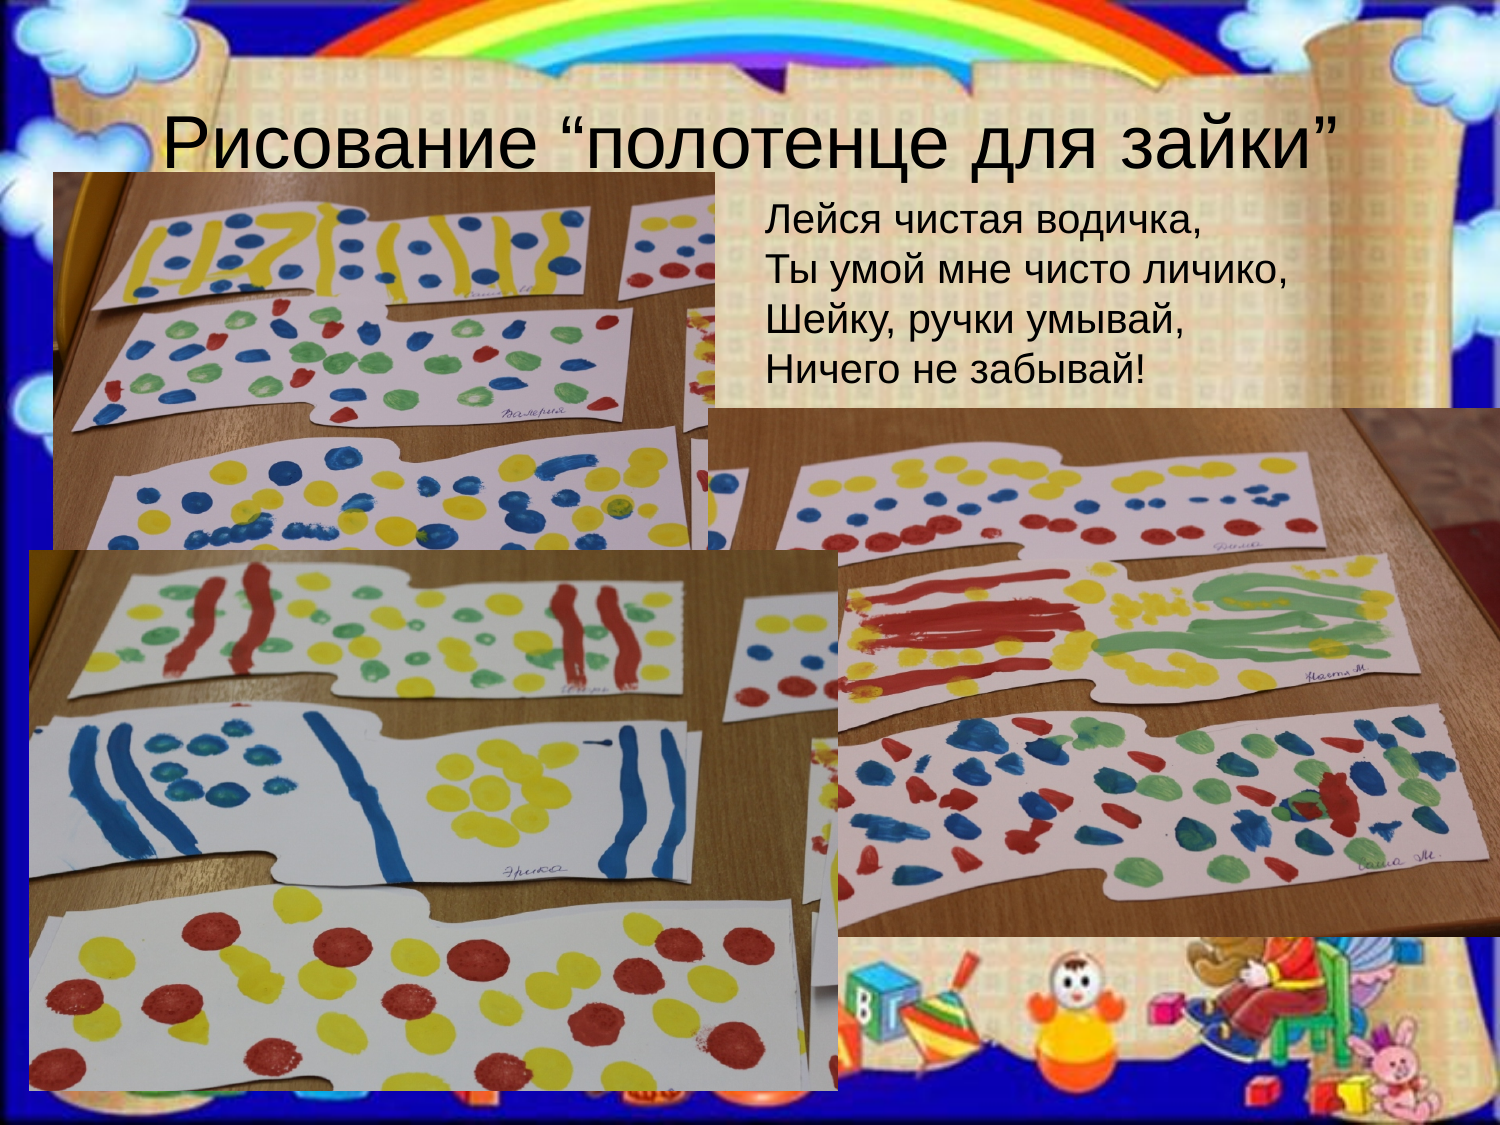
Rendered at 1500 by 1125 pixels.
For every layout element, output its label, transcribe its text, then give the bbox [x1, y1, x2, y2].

title Рисование “полотенце для зайки” [74, 44, 1426, 233]
picture [0, 0, 1500, 1125]
text_box Лейся чистая водичка, Ты умой мне чисто личико, Шейку, ручки умывай, Ничего не забывай! [750, 184, 1388, 400]
